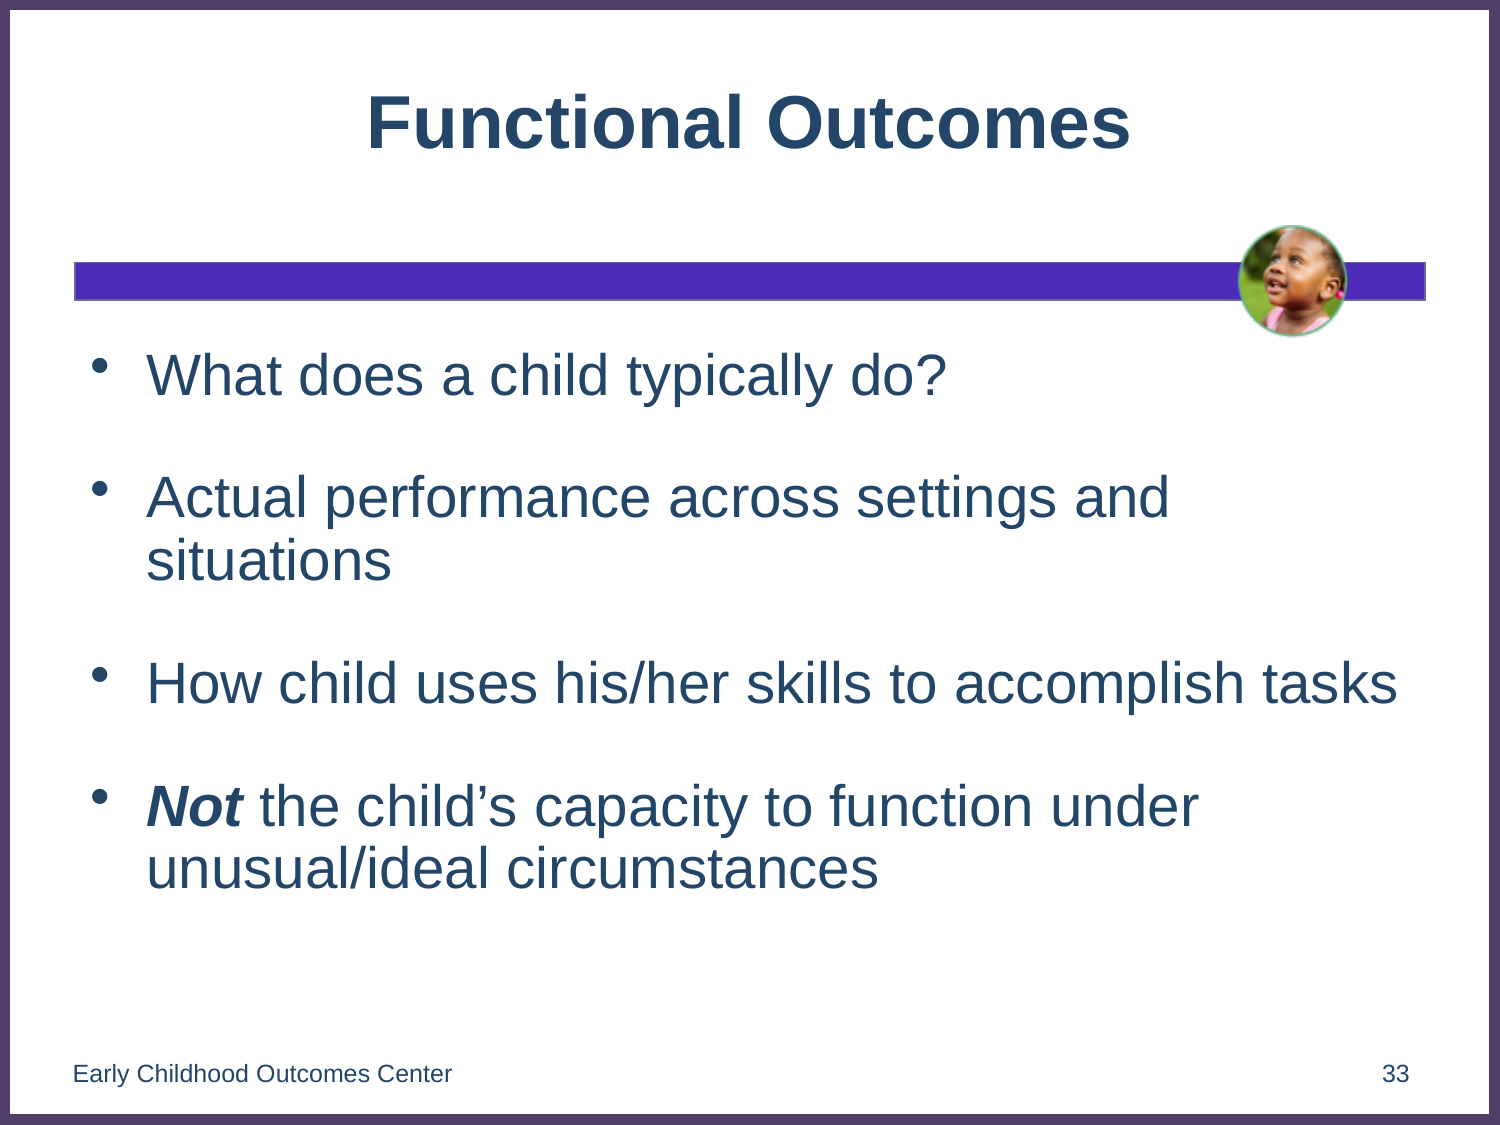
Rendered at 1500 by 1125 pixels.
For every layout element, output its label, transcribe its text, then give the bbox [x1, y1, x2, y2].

slide_number 33 [1074, 1042, 1425, 1103]
footer Early Childhood Outcomes Center [25, 1042, 501, 1103]
picture [1237, 224, 1350, 337]
list What does a child typically do? Actual performance across settings and situations How child uses his/her skills to accomplish tasks Not the child’s capacity to function under unusual/ideal circumstances [74, 337, 1426, 1025]
title Functional Outcomes [87, 24, 1413, 213]
